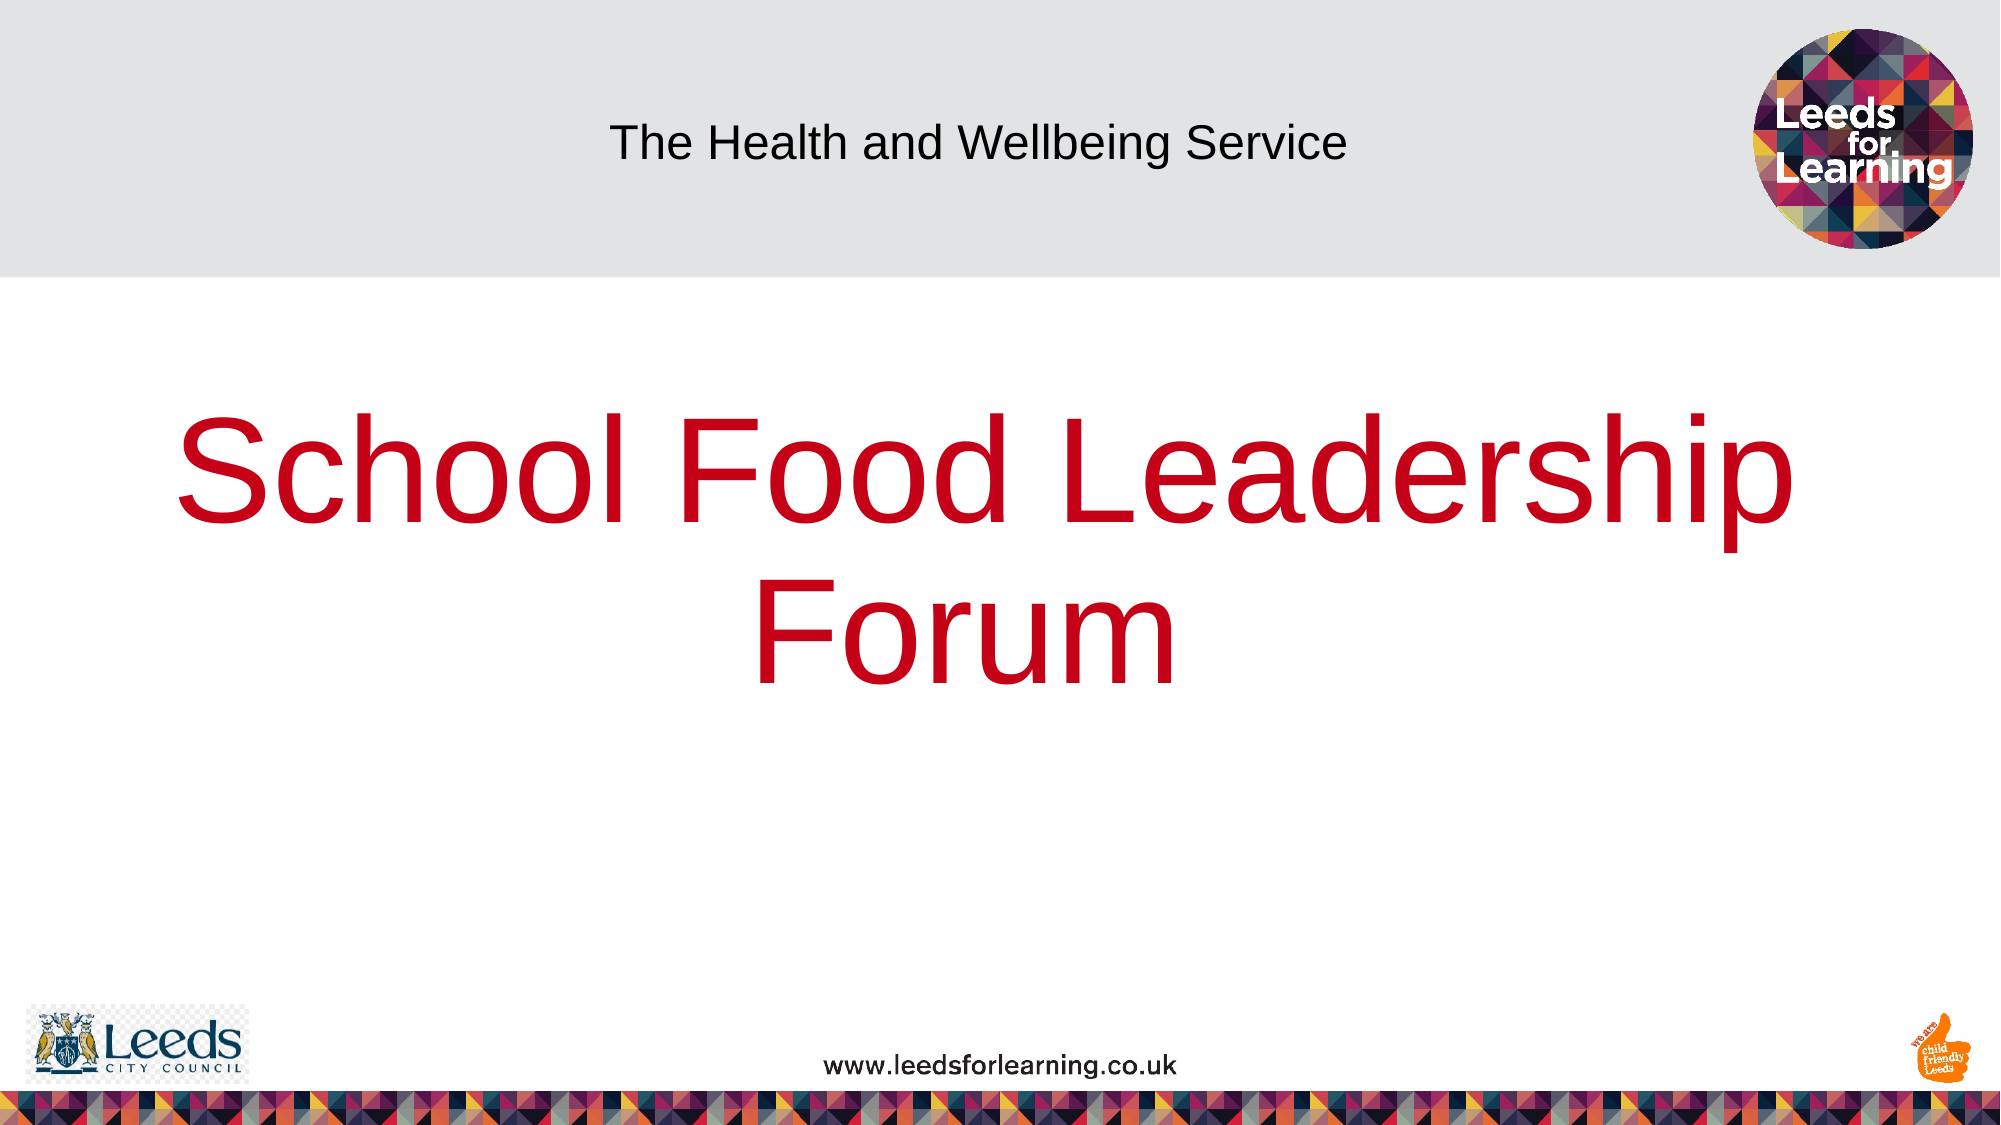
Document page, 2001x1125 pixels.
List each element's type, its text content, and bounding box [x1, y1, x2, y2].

picture [1753, 29, 1973, 249]
picture [1909, 1011, 1973, 1084]
subtitle The Health and Wellbeing Service [235, 109, 1736, 178]
title School Food Leadership Forum [88, 358, 1883, 751]
picture [823, 1054, 1177, 1079]
picture [26, 1004, 249, 1084]
picture [0, 1091, 2000, 1125]
